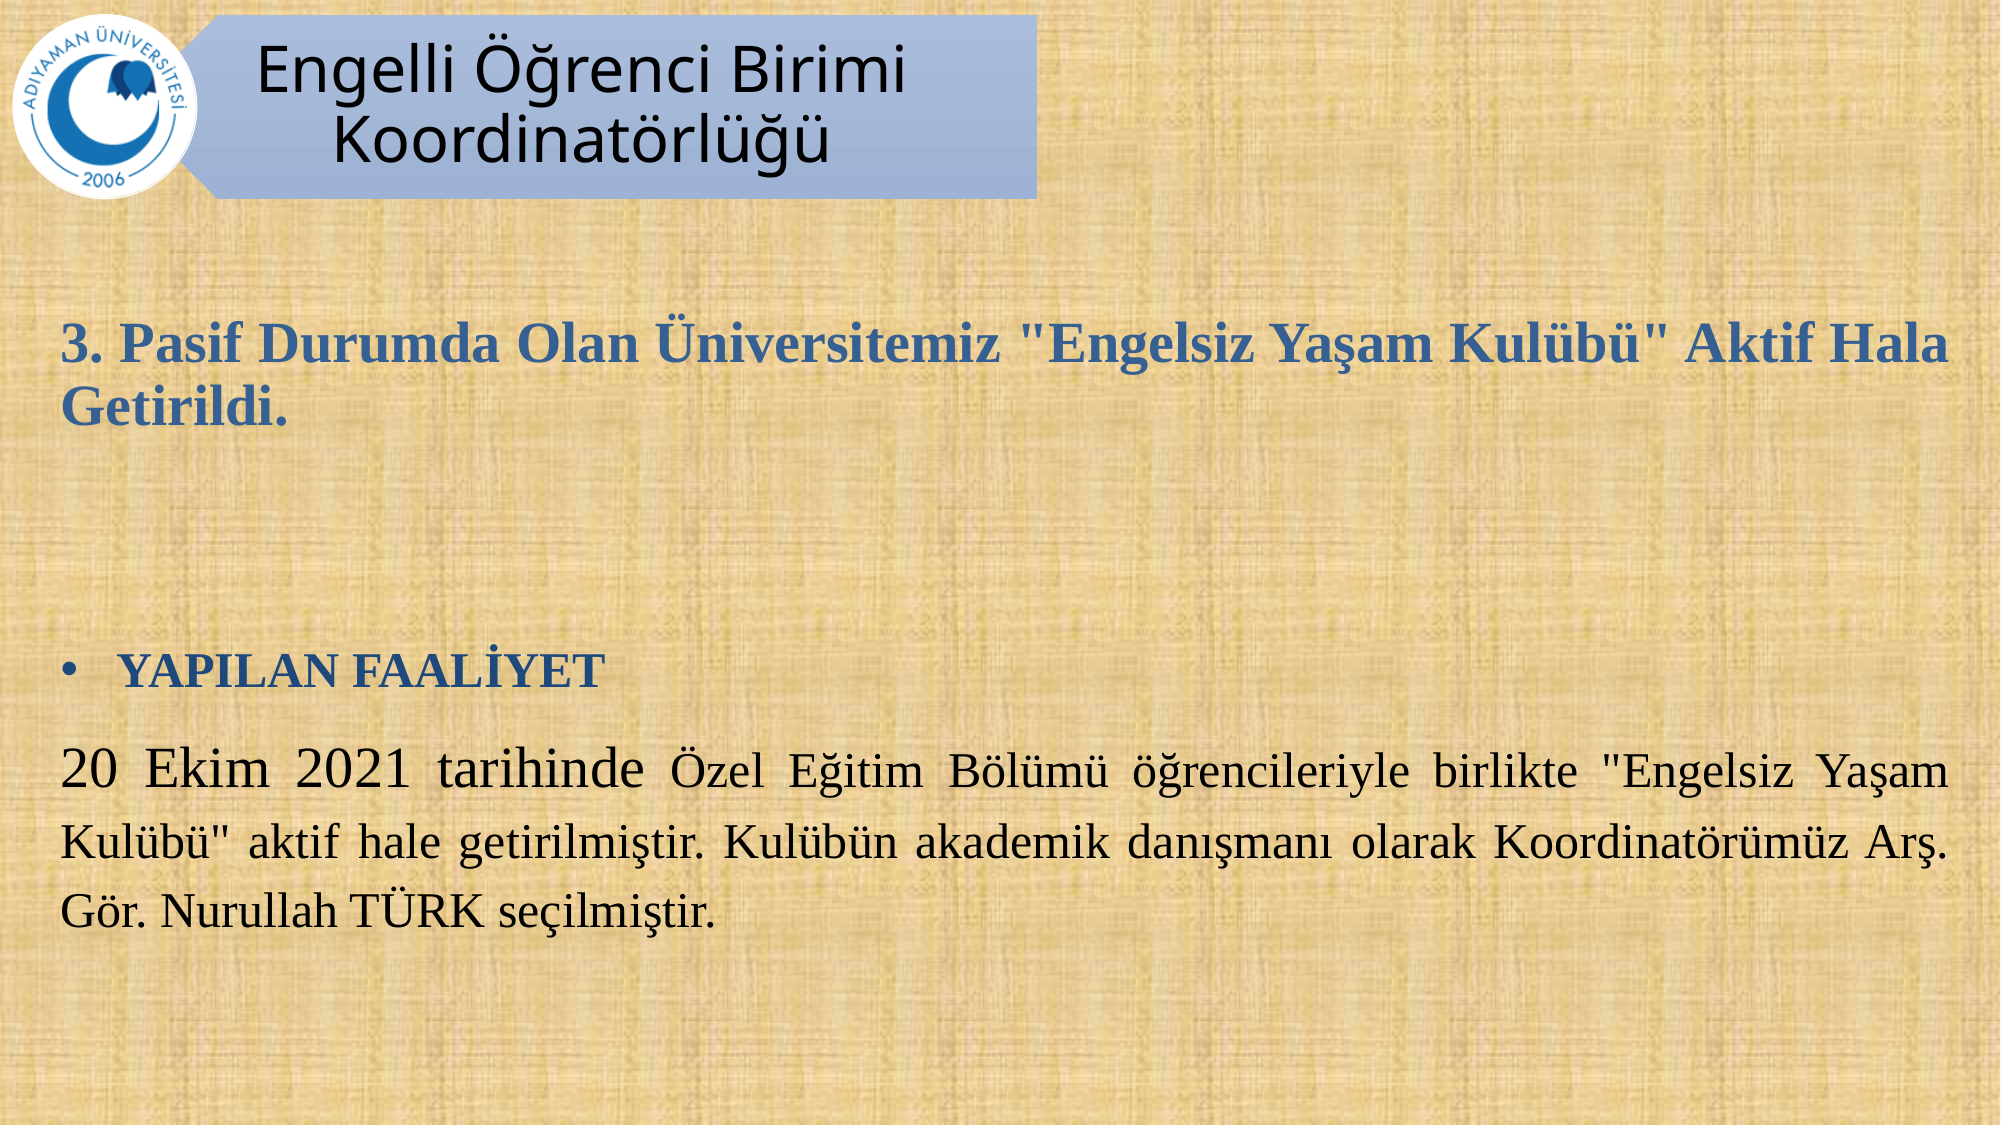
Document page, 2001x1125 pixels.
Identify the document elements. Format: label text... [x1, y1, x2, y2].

picture [0, 0, 2001, 1125]
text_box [0, 27, 1042, 212]
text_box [0, 14, 1038, 199]
list 3. Pasif Durumda Olan Üniversitemiz "Engelsiz Yaşam Kulübü" Aktif Hala Getirildi. YAPILAN FAALİYET 20 Ekim 2021 tarihinde Özel Eğitim Bölümü öğrencileriyle birlikte "Engelsiz Yaşam Kulübü" aktif hale getirilmiştir. Kulübün akademik danışmanı olarak Koordinatörümüz Arş. Gör. Nurullah TÜRK seçilmiştir. [45, 304, 1967, 1125]
